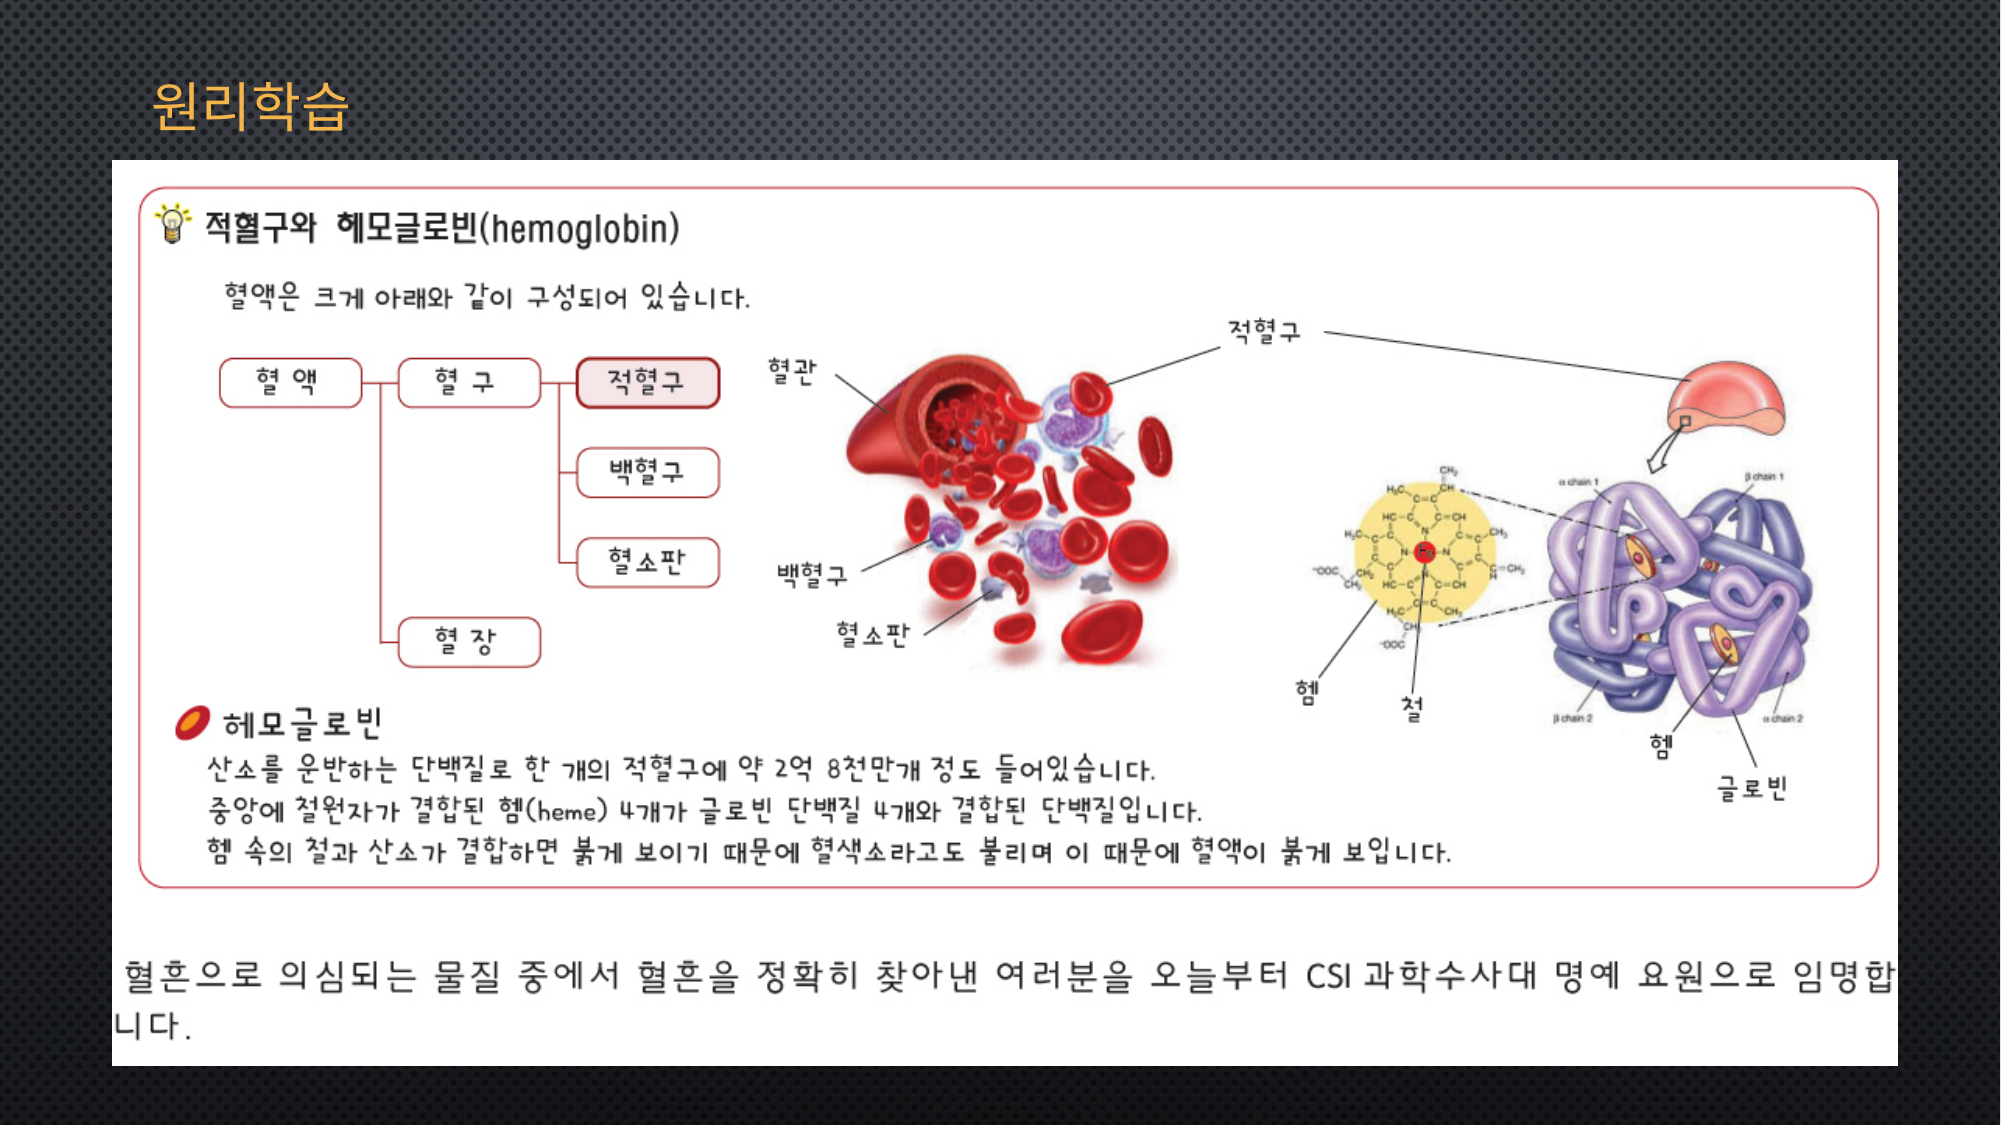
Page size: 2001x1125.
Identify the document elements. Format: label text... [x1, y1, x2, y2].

text_box 원리학습 [136, 58, 430, 131]
picture [111, 160, 1898, 1066]
